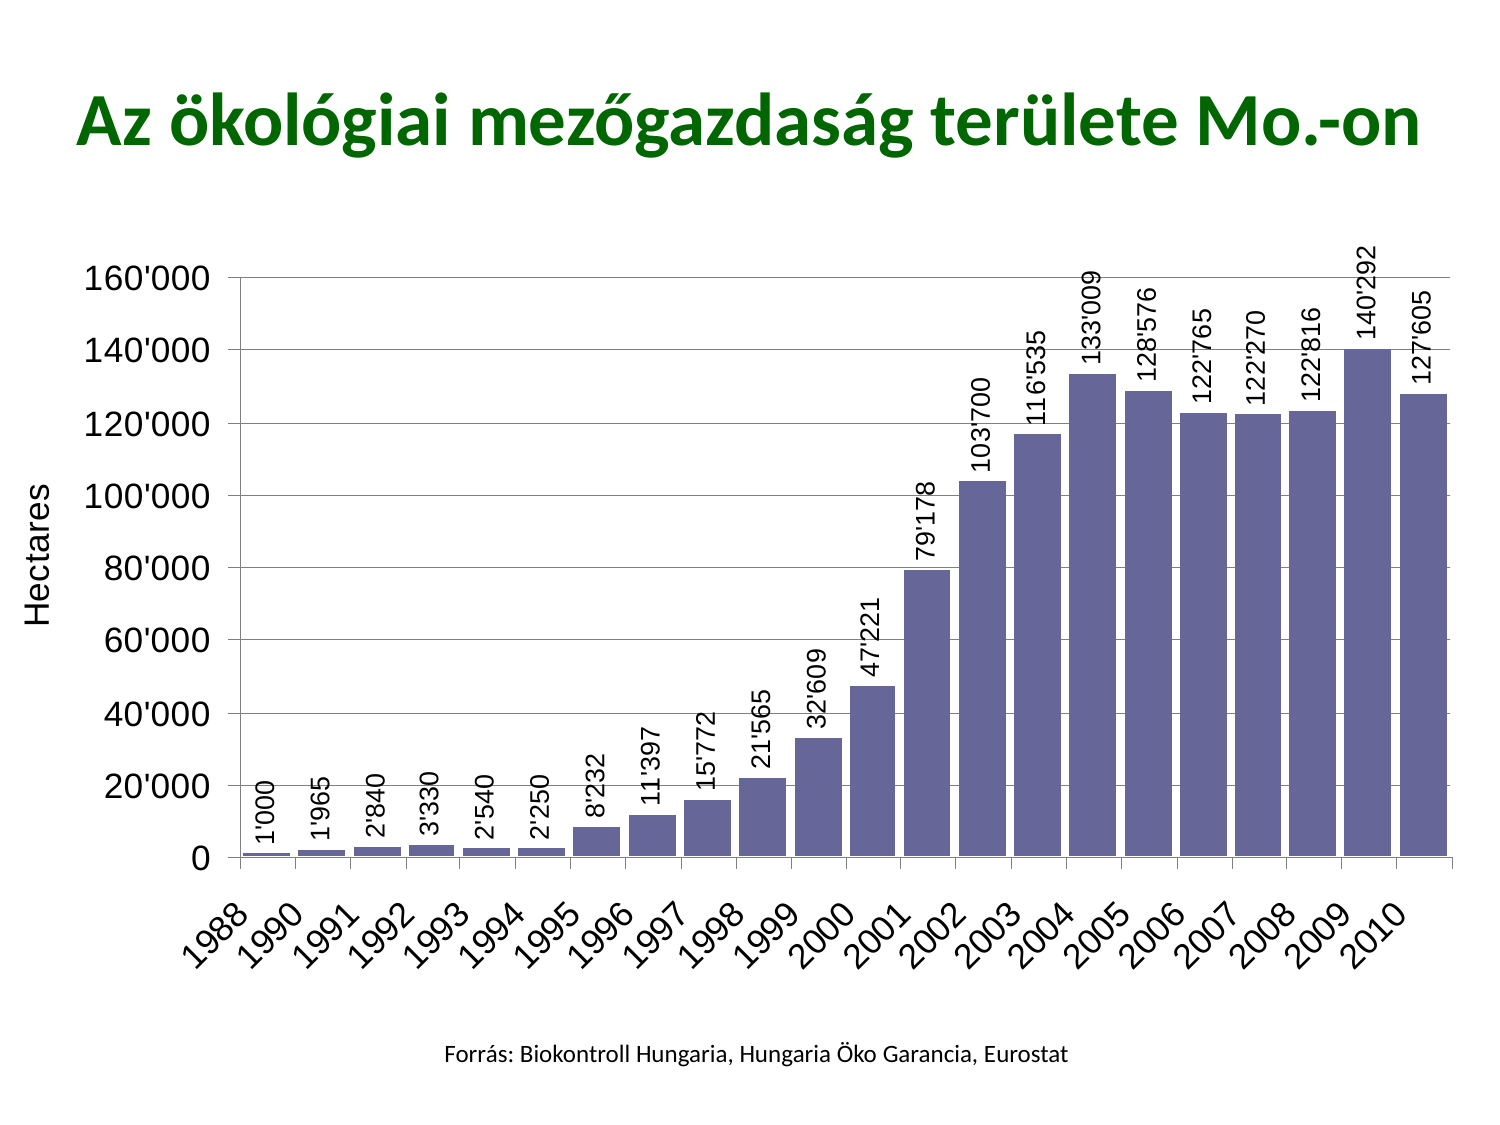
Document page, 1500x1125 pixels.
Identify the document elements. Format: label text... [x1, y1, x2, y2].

text_box Forrás: Biokontroll Hungaria, Hungaria Öko Garancia, Eurostat [429, 1029, 1339, 1089]
text_box Az ökológiai mezőgazdaság területe Mo.-on [41, 42, 1459, 188]
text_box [0, 219, 1484, 977]
